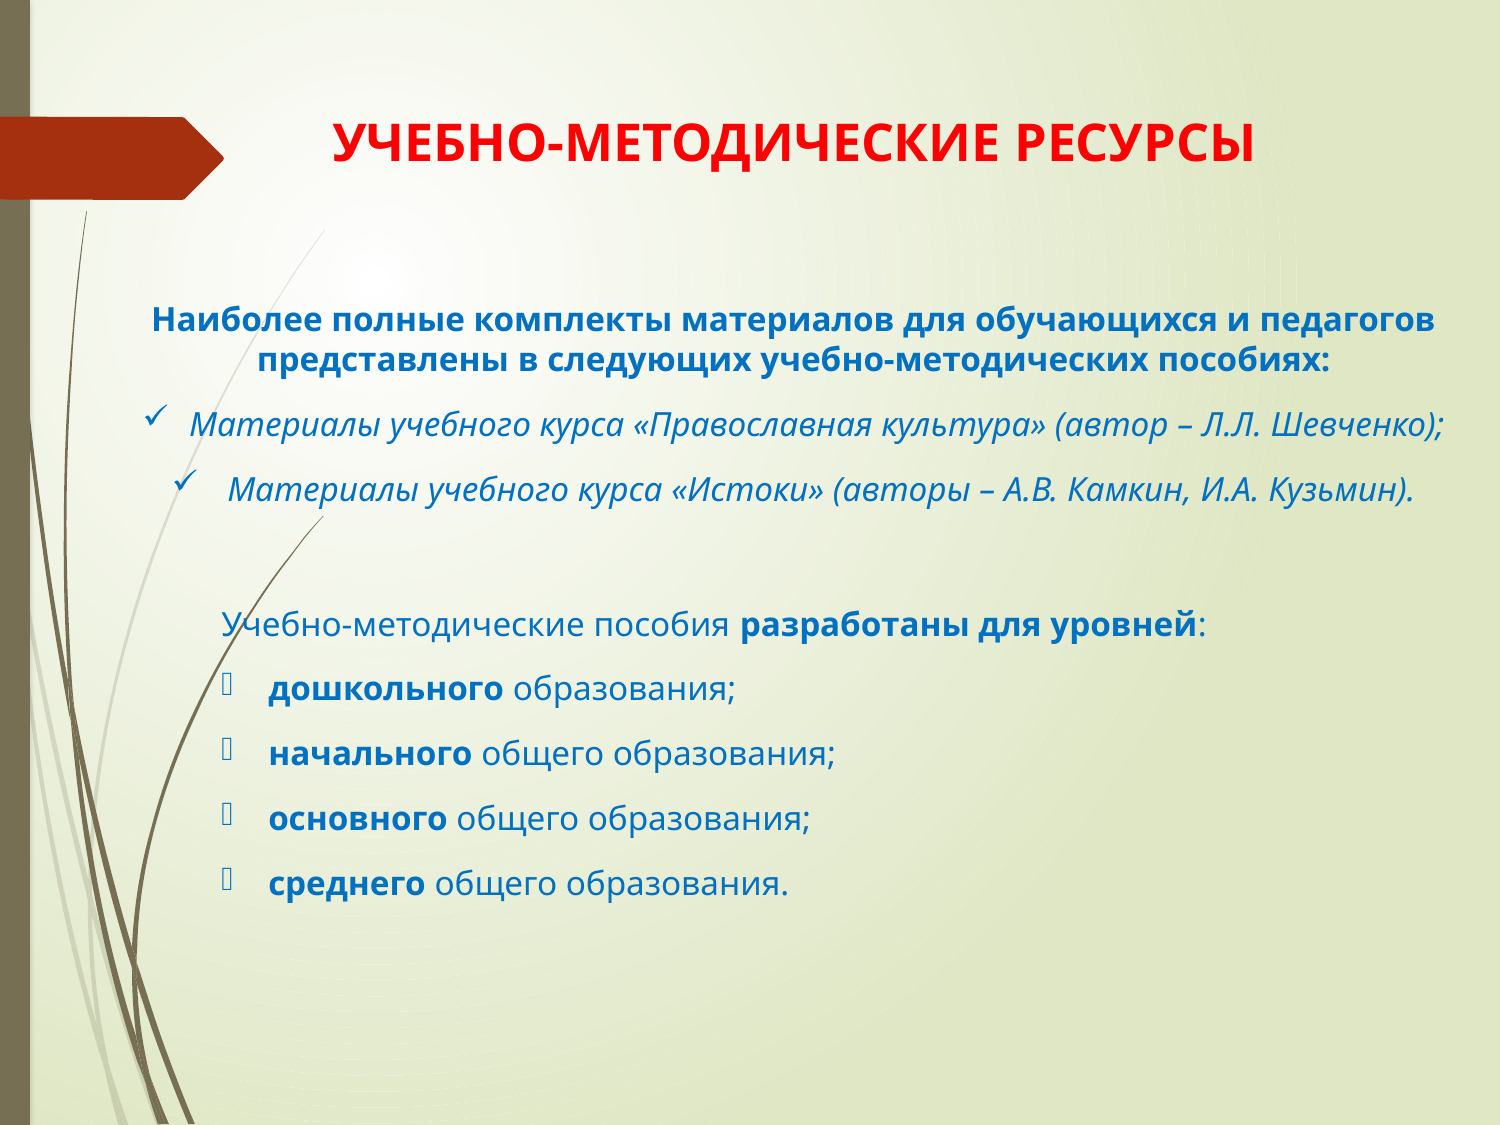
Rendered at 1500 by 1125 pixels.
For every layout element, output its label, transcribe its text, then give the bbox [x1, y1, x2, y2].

title УЧЕБНО-МЕТОДИЧЕСКИЕ РЕСУРСЫ [253, 101, 1335, 209]
text_box Наиболее полные комплекты материалов для обучающихся и педагогов представлены в следующих учебно-методических пособиях: Материалы учебного курса «Православная культура» (автор – Л.Л. Шевченко); Материалы учебного курса «Истоки» (авторы – А.В. Камкин, И.А. Кузьмин). Учебно-методические пособия разработаны для уровней: дошкольного образования; начального общего образования; основного общего образования; среднего общего образования. [121, 290, 1468, 910]
